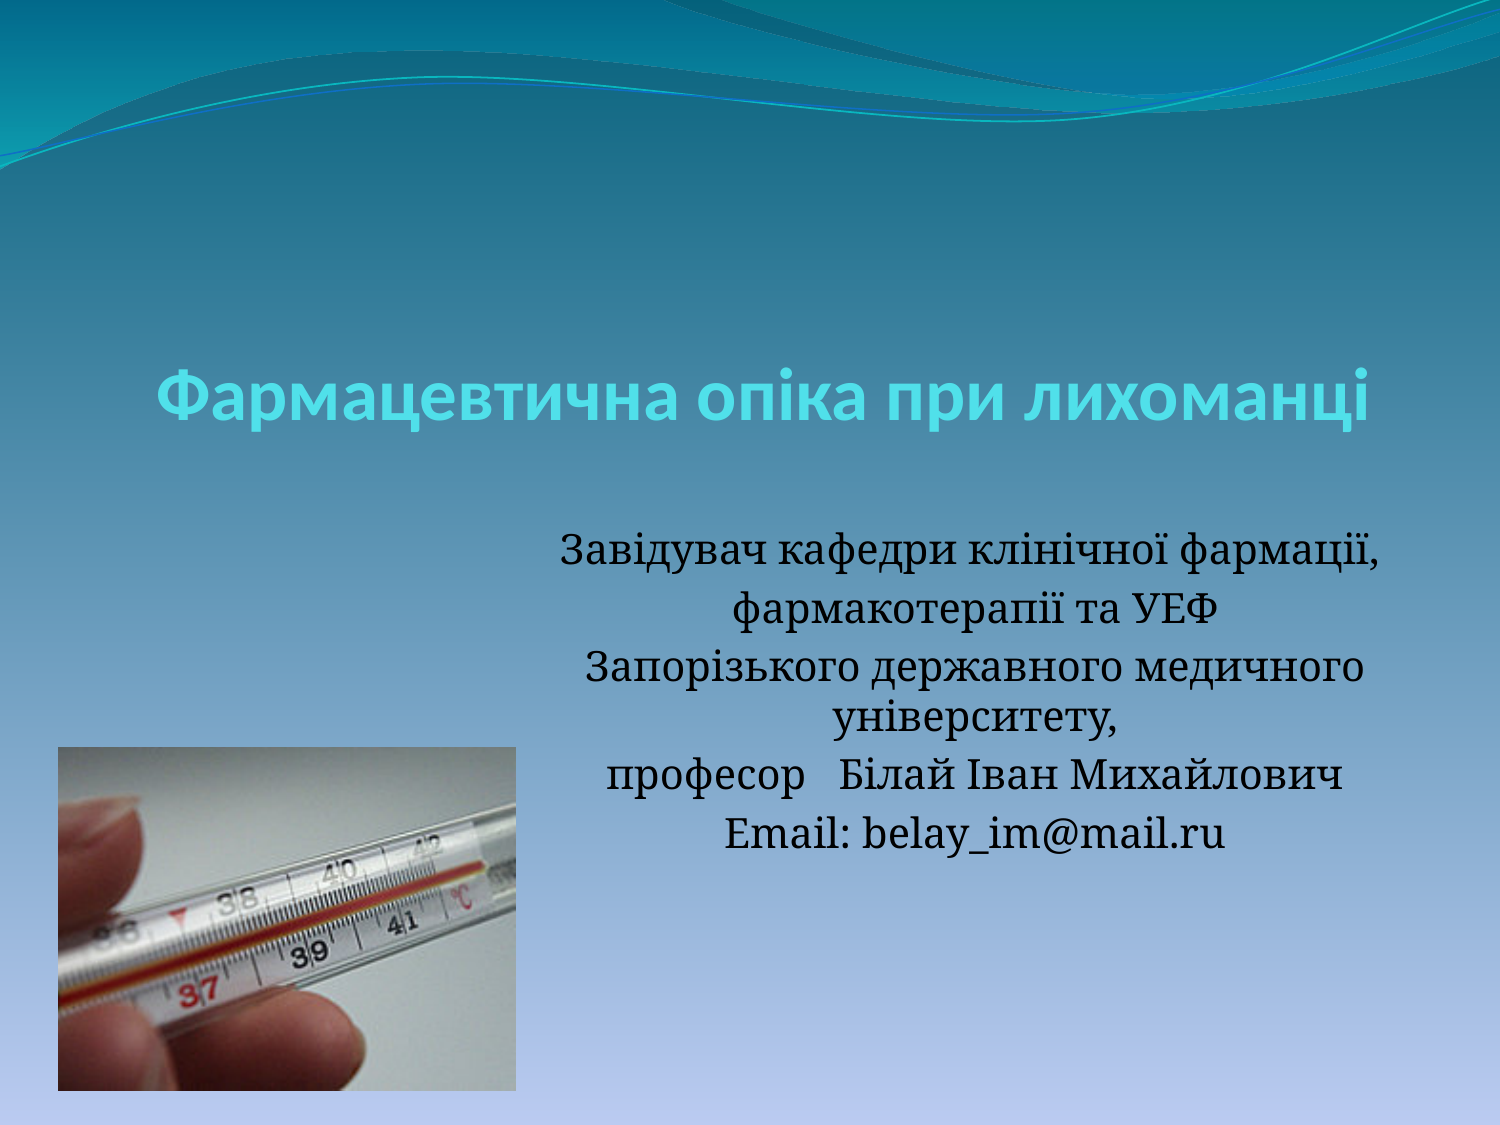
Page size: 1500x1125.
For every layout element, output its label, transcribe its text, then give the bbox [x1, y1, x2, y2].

text_box Завідувач кафедри клінічної фармації, фармакотерапії та УЕФ Запорізького державного медичного університету, професор Білай Іван Михайлович Email: belay_im@mail.ru [449, 515, 1500, 803]
title Фармацевтична опіка при лихоманці [87, 224, 1376, 525]
picture [58, 747, 516, 1091]
